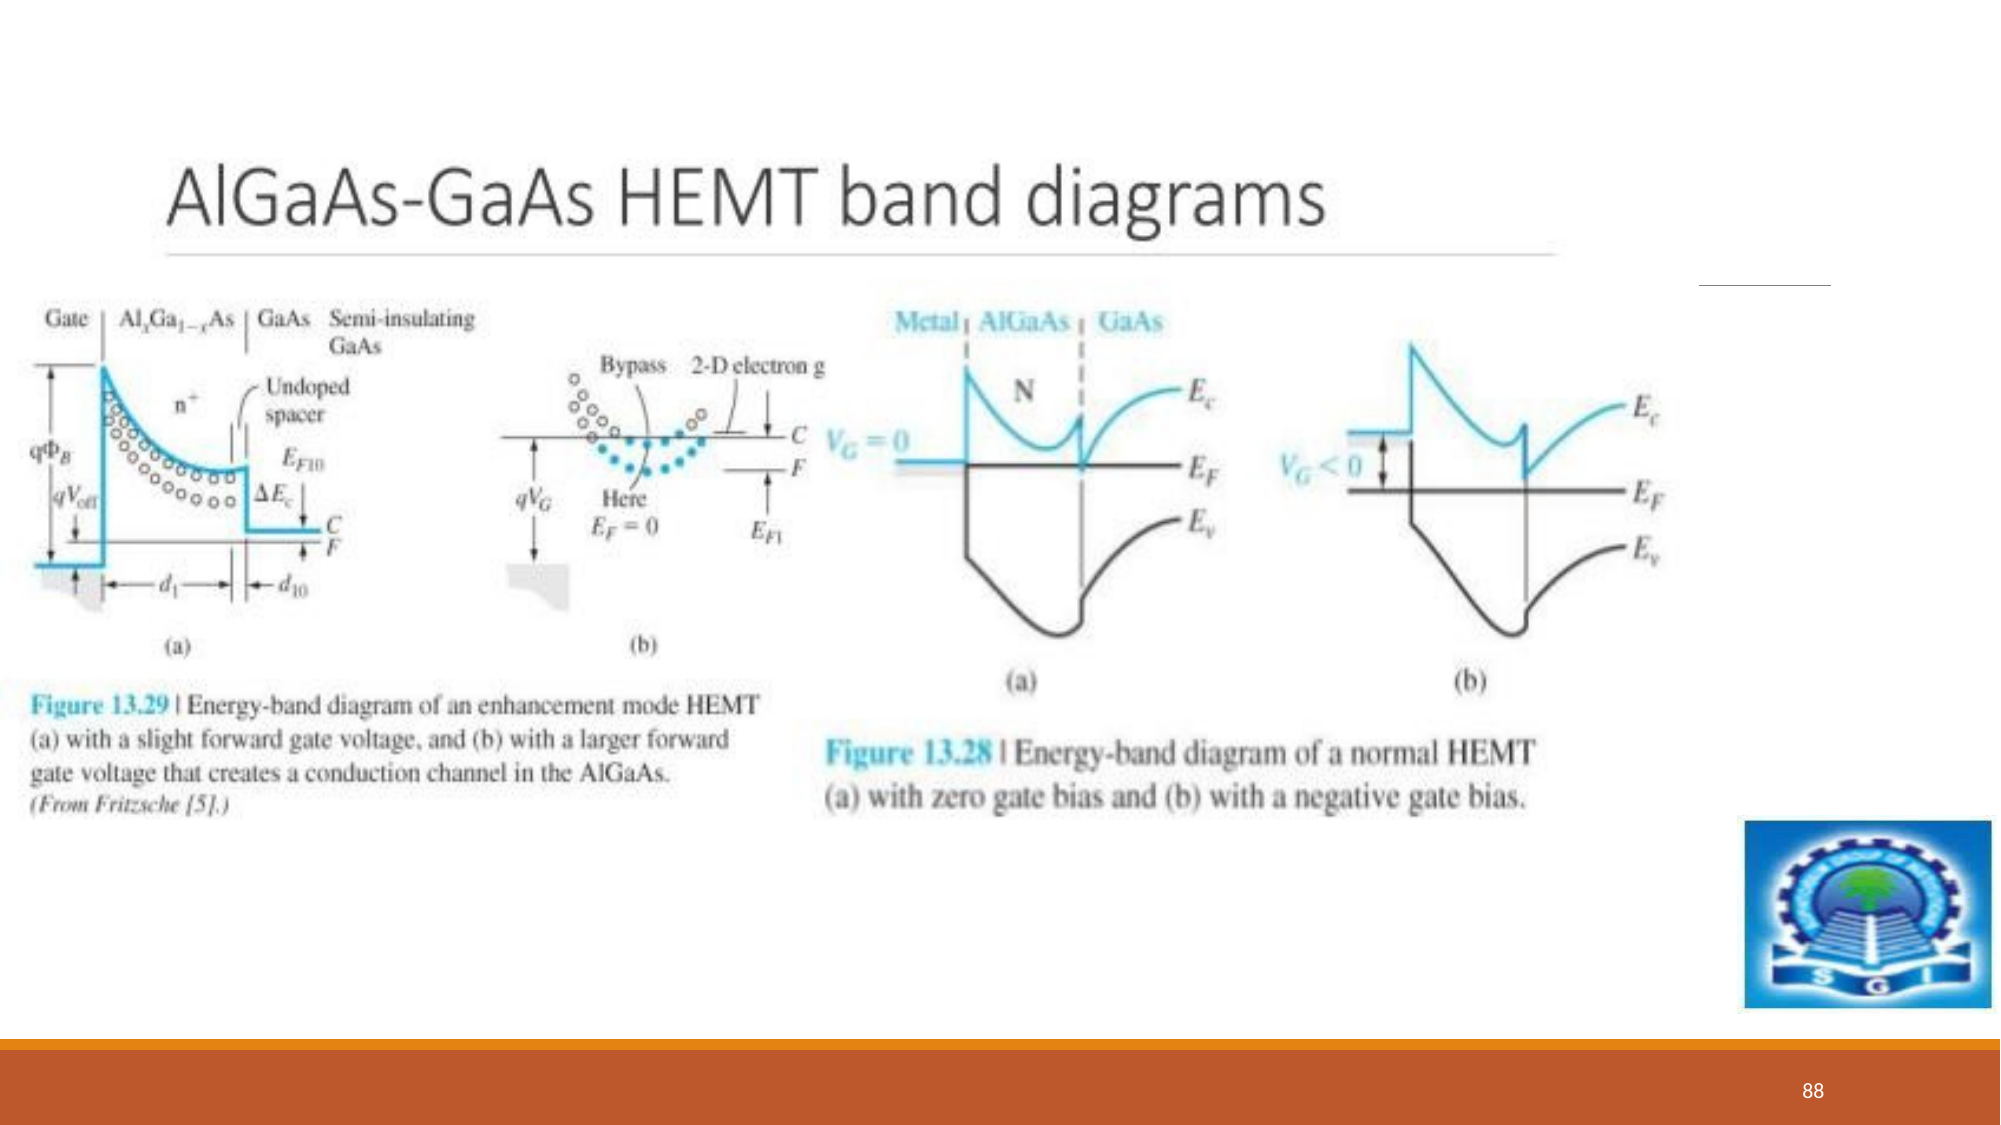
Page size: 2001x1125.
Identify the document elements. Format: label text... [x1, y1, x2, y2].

picture [1737, 814, 2000, 1015]
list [0, 0, 1699, 915]
slide_number 88 [1624, 1059, 1840, 1120]
